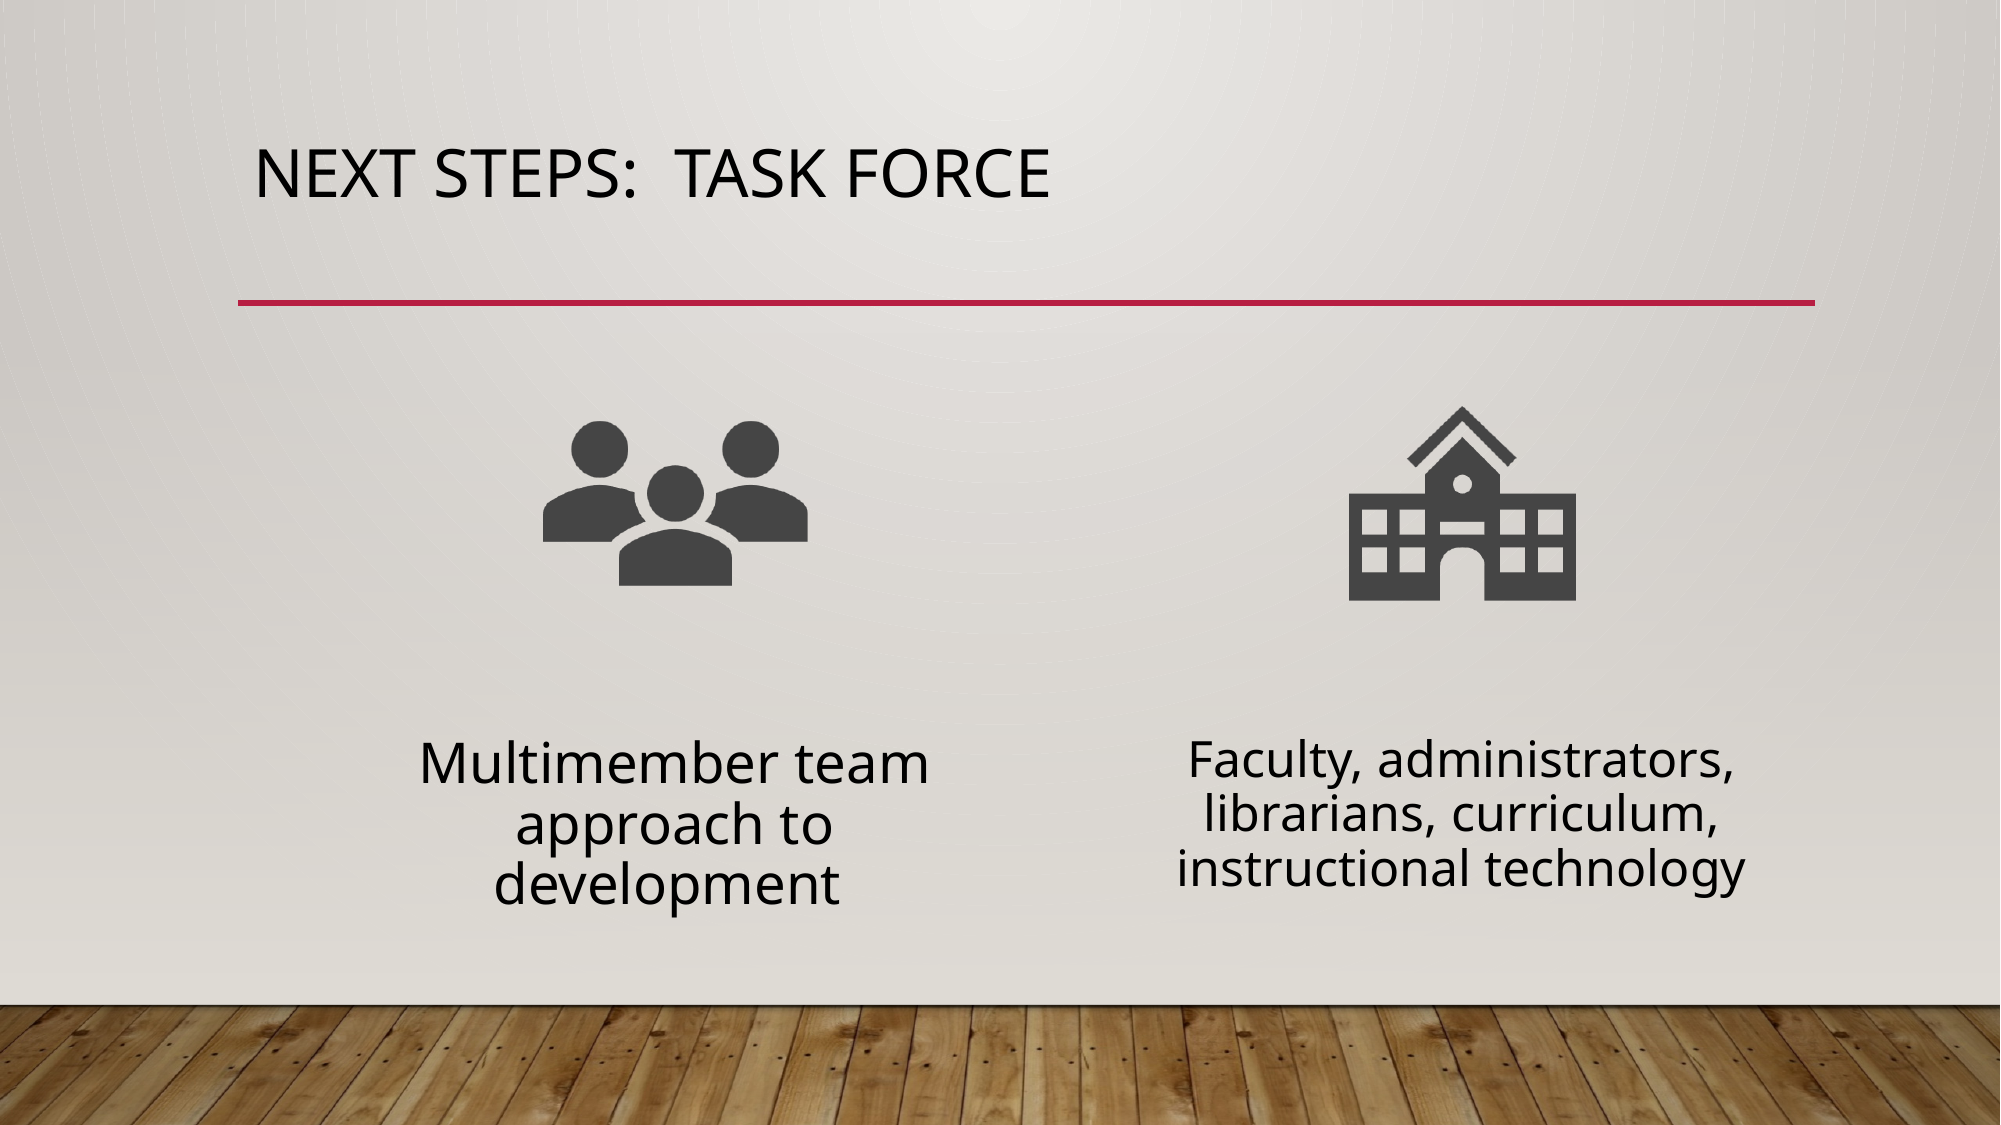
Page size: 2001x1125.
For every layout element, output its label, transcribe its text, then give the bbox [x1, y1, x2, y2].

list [226, 349, 1911, 896]
picture [0, 1005, 2000, 1125]
title Next Steps: Task force [238, 131, 1814, 305]
